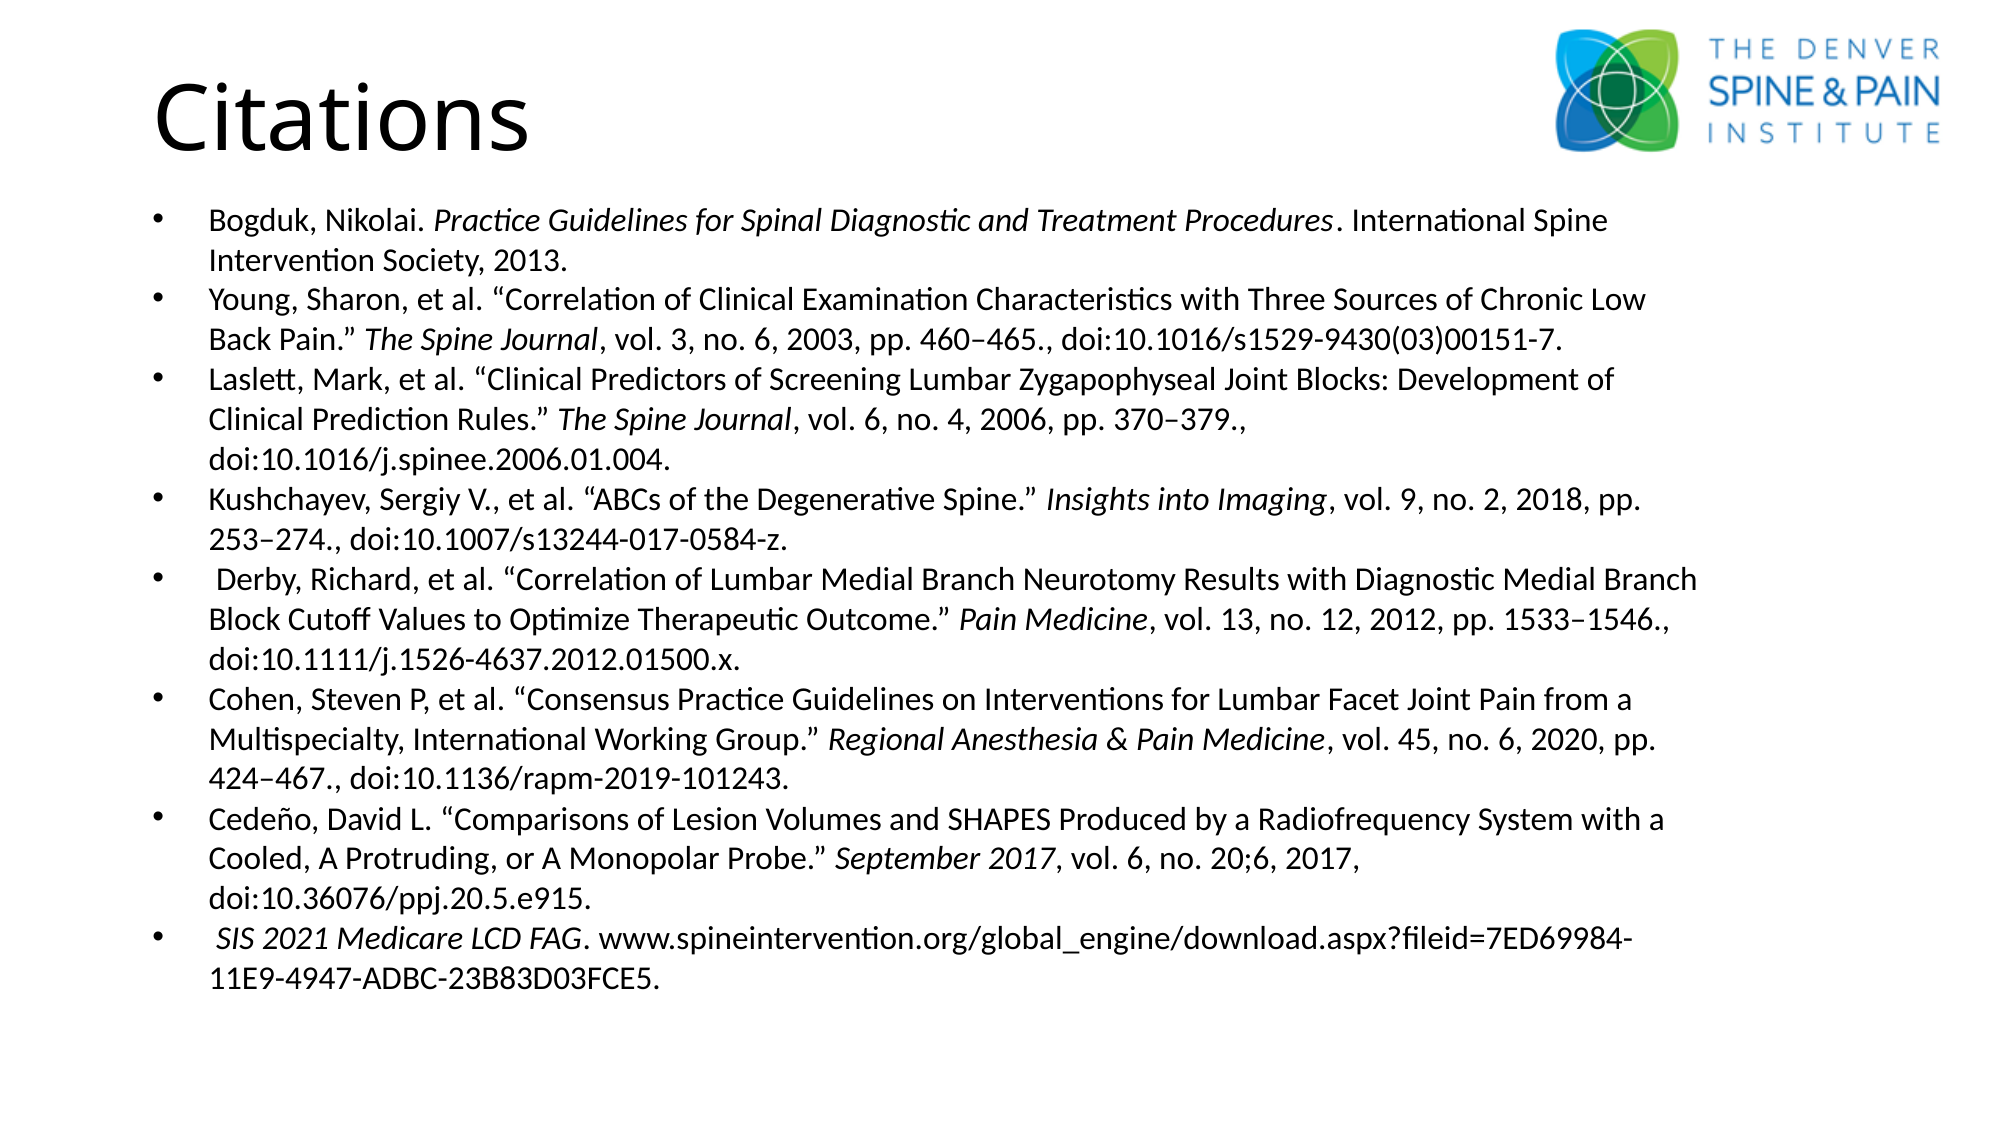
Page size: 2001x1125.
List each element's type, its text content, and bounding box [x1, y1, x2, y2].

title Citations [137, 12, 1863, 230]
text_box Bogduk, Nikolai. Practice Guidelines for Spinal Diagnostic and Treatment Procedures. International Spine Intervention Society, 2013. Young, Sharon, et al. “Correlation of Clinical Examination Characteristics with Three Sources of Chronic Low Back Pain.” The Spine Journal, vol. 3, no. 6, 2003, pp. 460–465., doi:10.1016/s1529-9430(03)00151-7. Laslett, Mark, et al. “Clinical Predictors of Screening Lumbar Zygapophyseal Joint Blocks: Development of Clinical Prediction Rules.” The Spine Journal, vol. 6, no. 4, 2006, pp. 370–379., doi:10.1016/j.spinee.2006.01.004. Kushchayev, Sergiy V., et al. “ABCs of the Degenerative Spine.” Insights into Imaging, vol. 9, no. 2, 2018, pp. 253–274., doi:10.1007/s13244-017-0584-z. Derby, Richard, et al. “Correlation of Lumbar Medial Branch Neurotomy Results with Diagnostic Medial Branch Block Cutoff Values to Optimize Therapeutic Outcome.” Pain Medicine, vol. 13, no. 12, 2012, pp. 1533–1546., doi:10.1111/j.1526-4637.2012.01500.x. Cohen, Steven P, et al. “Consensus Practice Guidelines on Interventions for Lumbar Facet Joint Pain from a Multispecialty, International Working Group.” Regional Anesthesia & Pain Medicine, vol. 45, no. 6, 2020, pp. 424–467., doi:10.1136/rapm-2019-101243. Cedeño, David L. “Comparisons of Lesion Volumes and SHAPES Produced by a Radiofrequency System with a Cooled, A Protruding, or A Monopolar Probe.” September 2017, vol. 6, no. 20;6, 2017, doi:10.36076/ppj.20.5.e915. SIS 2021 Medicare LCD FAG. www.spineintervention.org/global_engine/download.aspx?fileid=7ED69984-11E9-4947-ADBC-23B83D03FCE5. [137, 190, 1724, 1049]
picture [1863, 22, 1955, 163]
